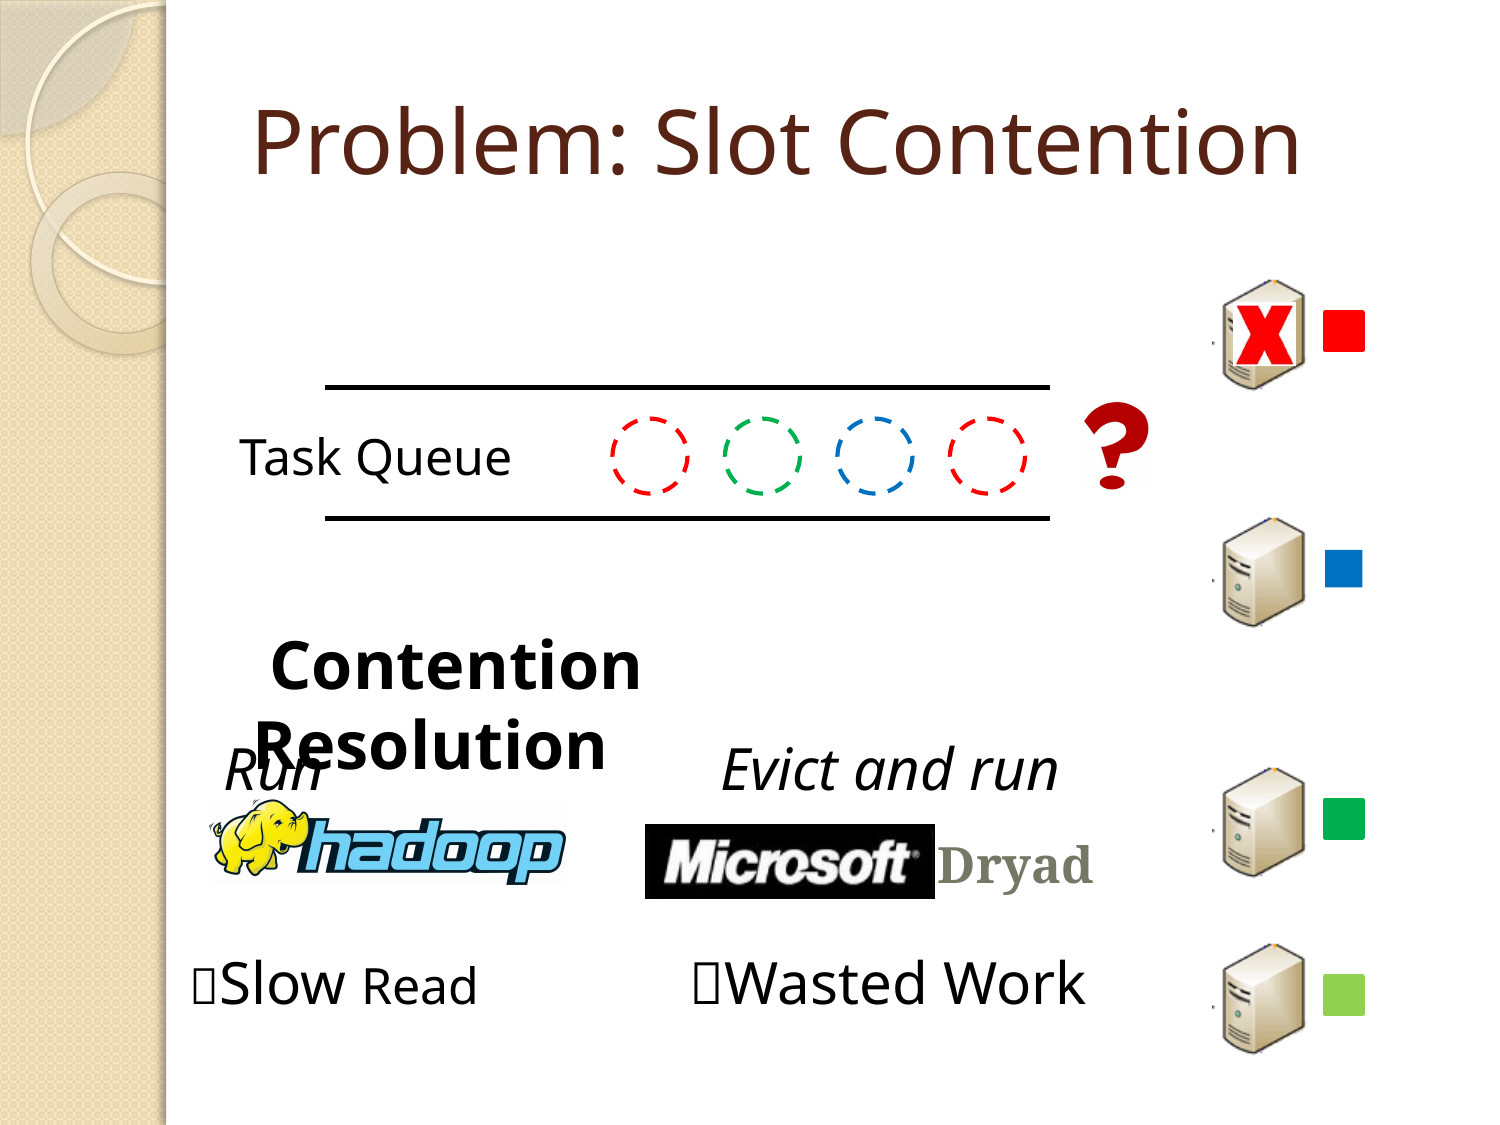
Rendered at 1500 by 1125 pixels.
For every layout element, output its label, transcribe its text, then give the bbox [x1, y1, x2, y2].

text_box [835, 416, 915, 496]
text_box Run remotely [209, 724, 566, 797]
text_box [610, 416, 690, 496]
picture [1212, 274, 1321, 399]
picture [644, 824, 935, 899]
text_box [947, 416, 1028, 496]
text_box [1328, 974, 1365, 1016]
picture [1212, 512, 1321, 637]
picture [1212, 938, 1321, 1063]
picture [1083, 400, 1150, 490]
picture [1212, 762, 1321, 887]
text_box Dryad [939, 825, 1109, 901]
title Problem: Slot Contention [235, 45, 1466, 233]
text_box [1328, 548, 1365, 590]
text_box Slow Read [174, 939, 613, 1024]
text_box Contention Resolution [237, 615, 1014, 790]
picture [208, 799, 567, 885]
text_box Task Queue [225, 417, 550, 493]
text_box [1328, 798, 1365, 840]
text_box Wasted Work [674, 939, 1113, 1024]
text_box Evict and run [705, 725, 1081, 810]
text_box [722, 416, 803, 496]
text_box [1328, 310, 1365, 352]
